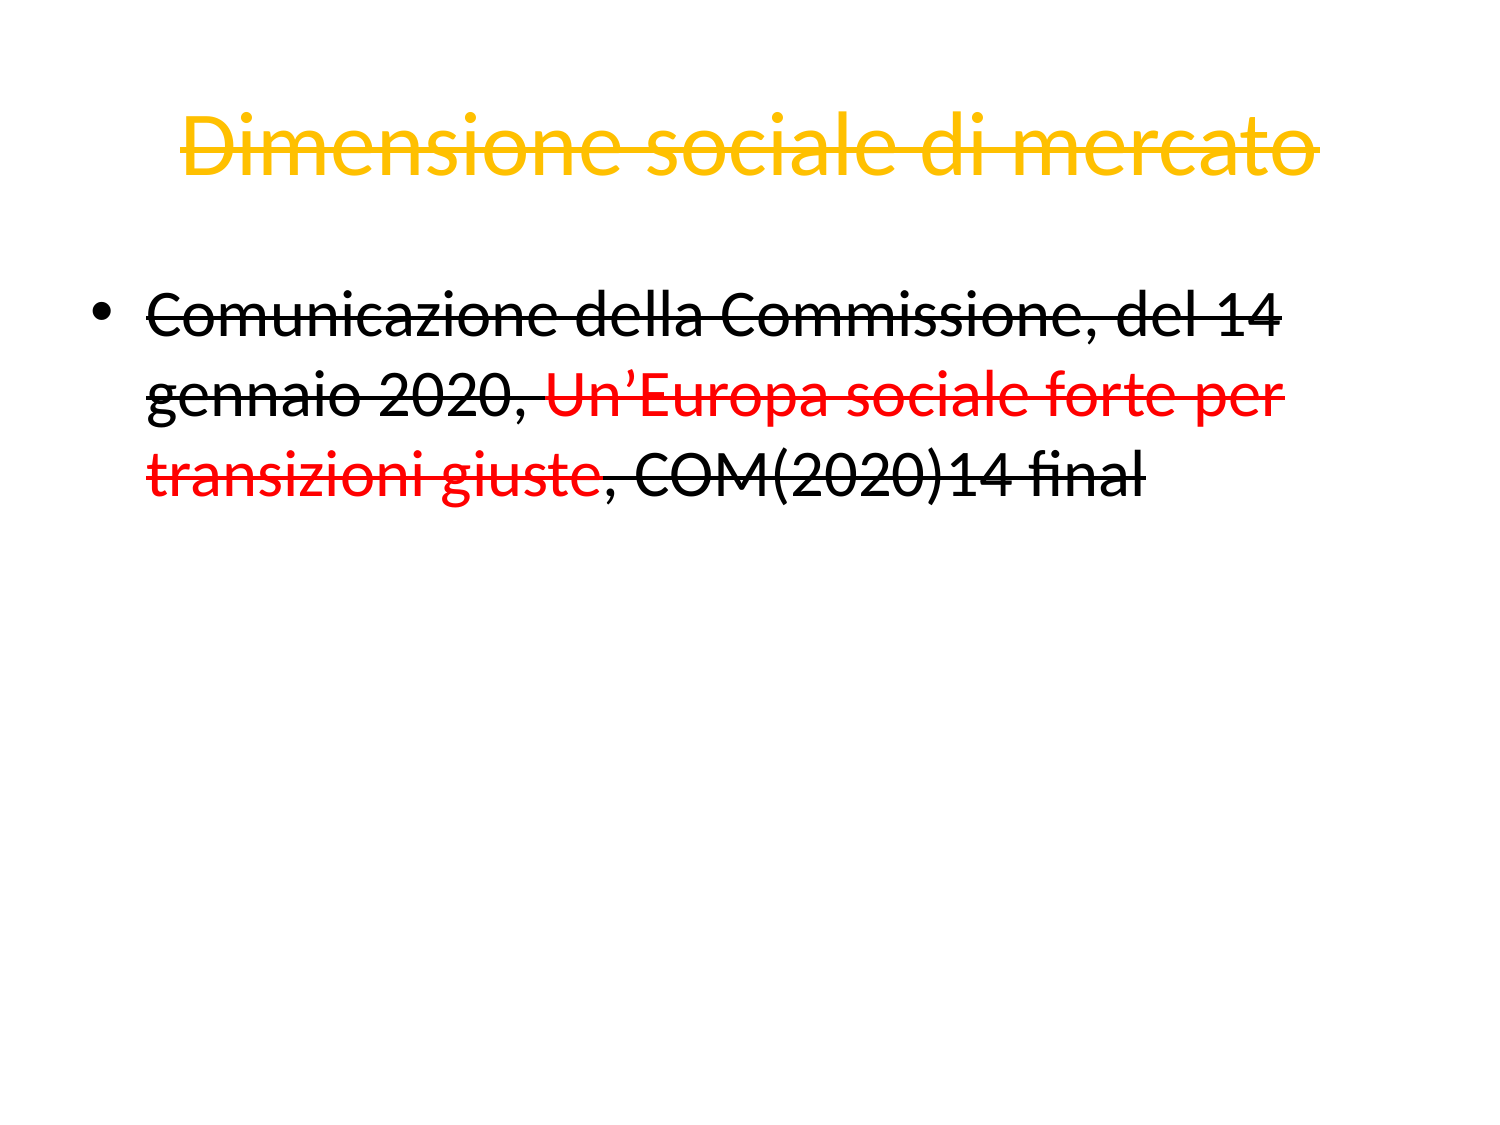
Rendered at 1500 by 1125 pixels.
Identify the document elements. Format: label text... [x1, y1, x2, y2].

list Comunicazione della Commissione, del 14 gennaio 2020, Un’Europa sociale forte per transizioni giuste, COM(2020)14 final [75, 262, 1425, 1005]
title Dimensione sociale di mercato [75, 45, 1425, 233]
